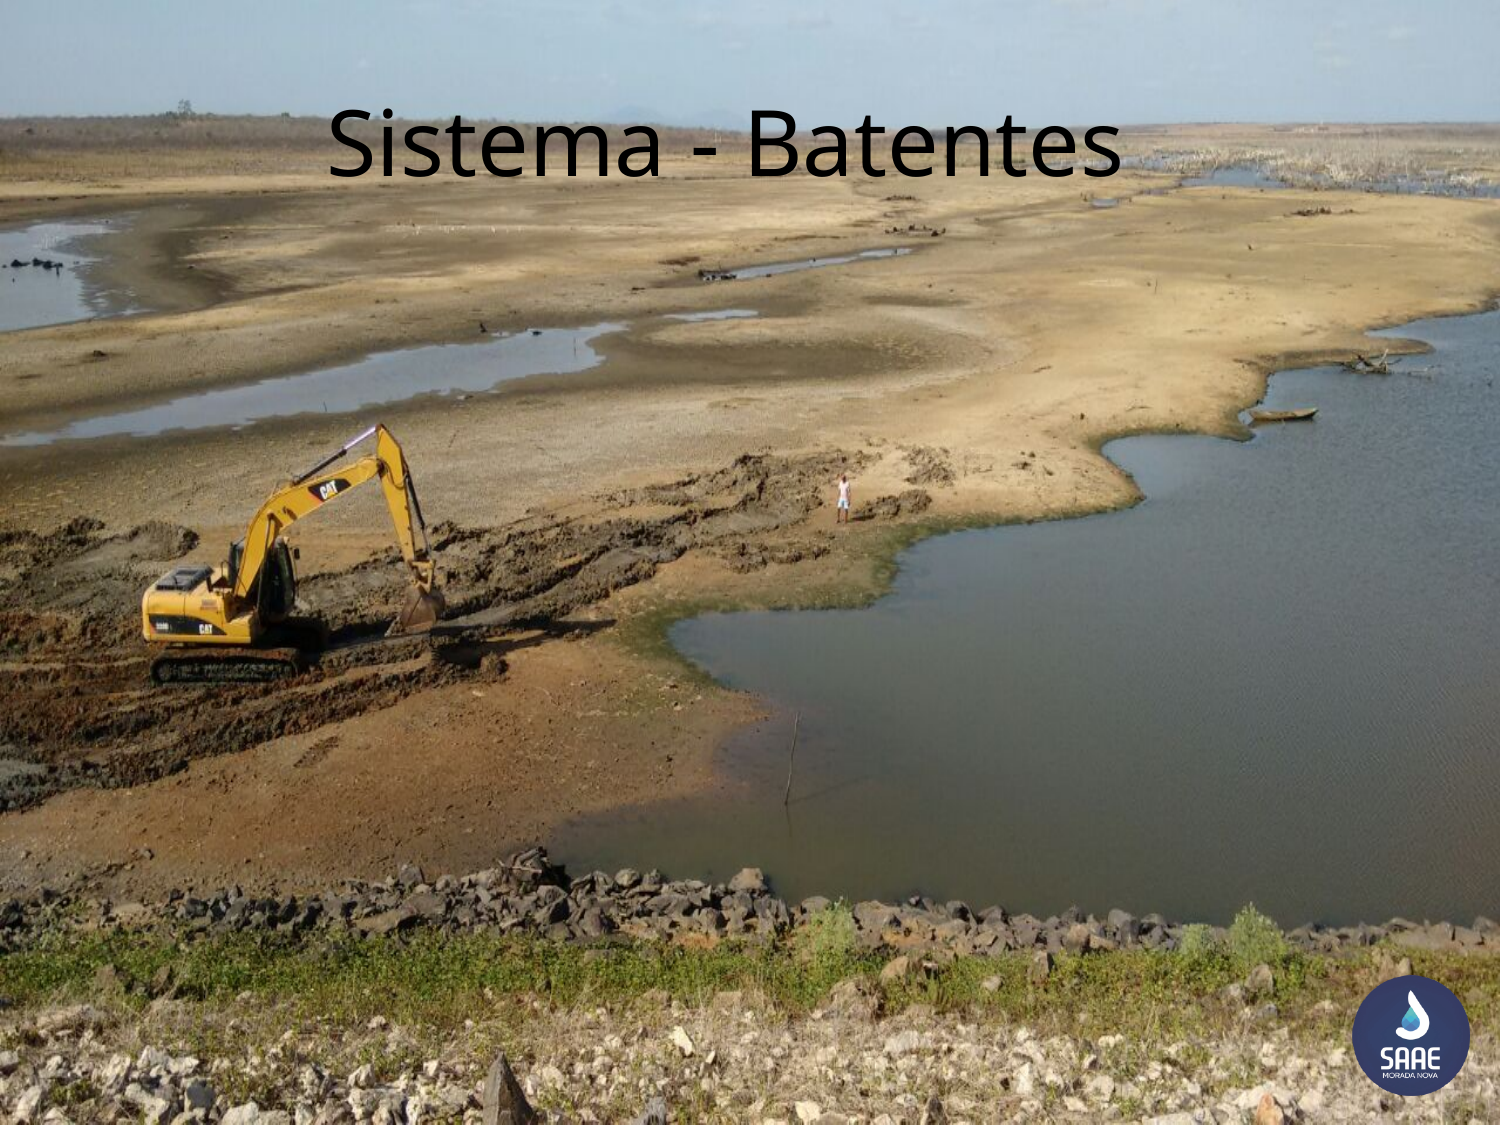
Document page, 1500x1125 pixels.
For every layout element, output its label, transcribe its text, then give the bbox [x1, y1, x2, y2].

picture [0, 0, 1500, 1125]
title Sistema - Batentes [88, 19, 1364, 261]
